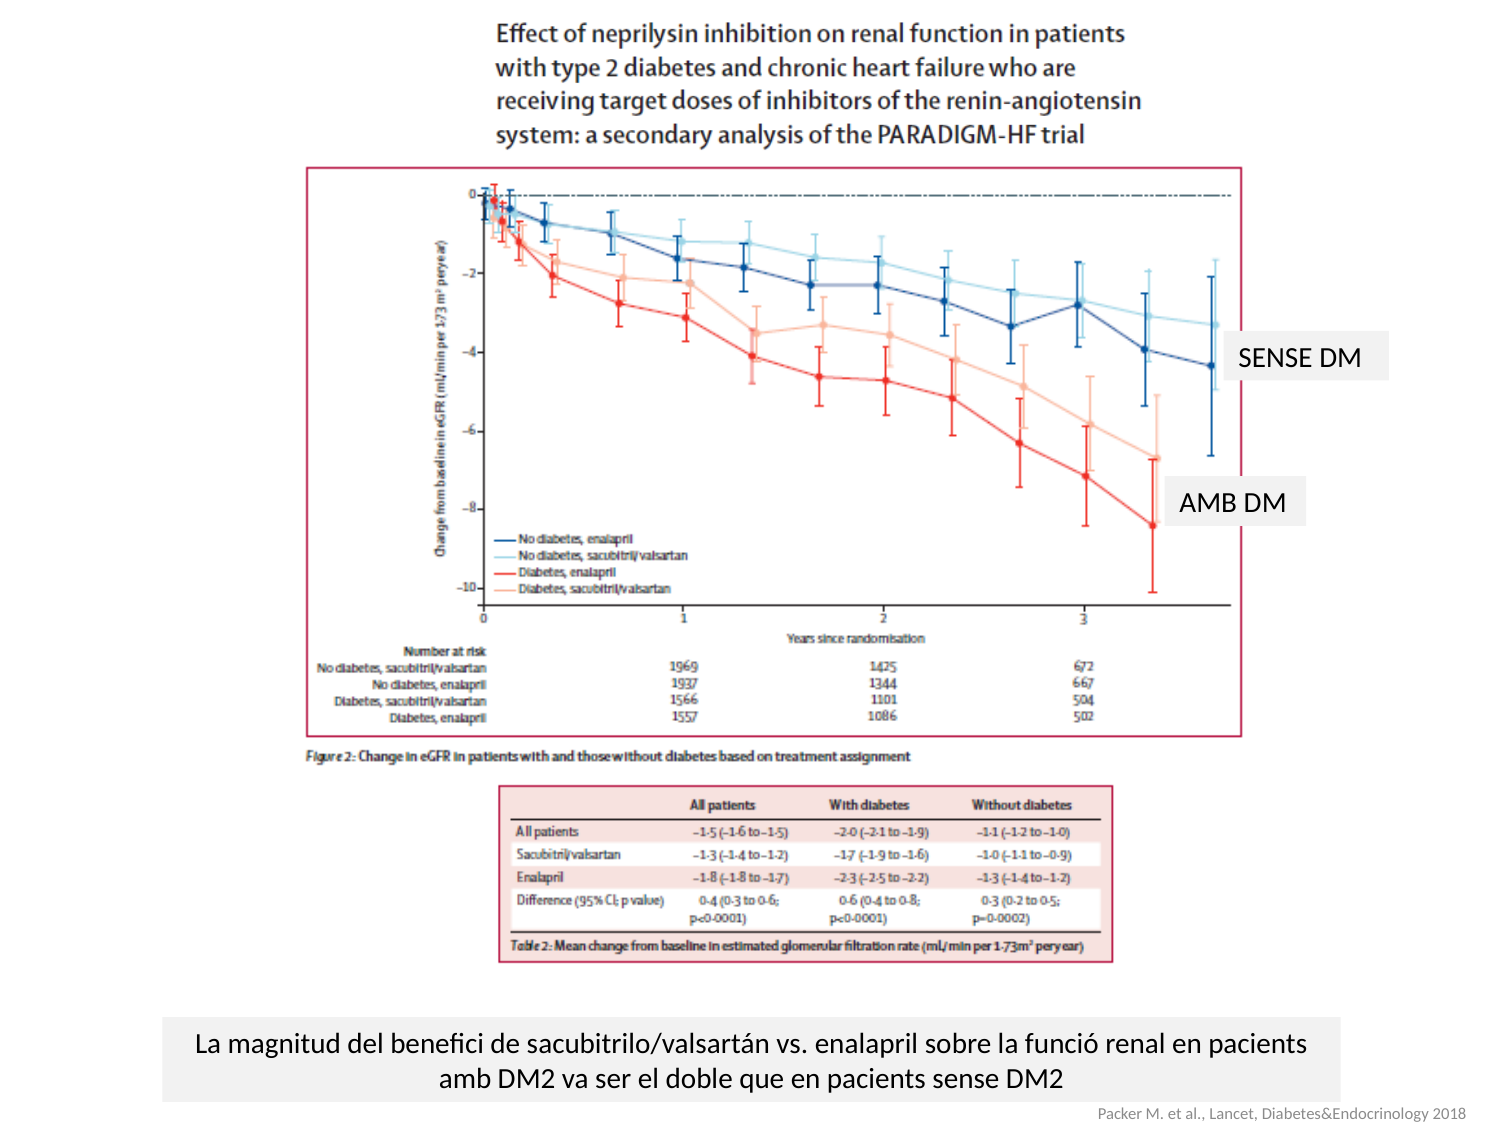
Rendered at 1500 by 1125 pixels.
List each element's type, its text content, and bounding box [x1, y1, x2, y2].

picture [300, 160, 1247, 768]
picture [489, 15, 1152, 153]
picture [489, 774, 1122, 971]
text_box La magnitud del benefici de sacubitrilo/valsartán vs. enalapril sobre la funció renal en pacients amb DM2 va ser el doble que en pacients sense DM2 [162, 1017, 1341, 1102]
text_box Packer M. et al., Lancet, Diabetes&Endocrinology 2018 [797, 1084, 1483, 1125]
text_box SENSE DM [1251, 330, 1389, 381]
text_box AMB DM [1251, 476, 1307, 526]
